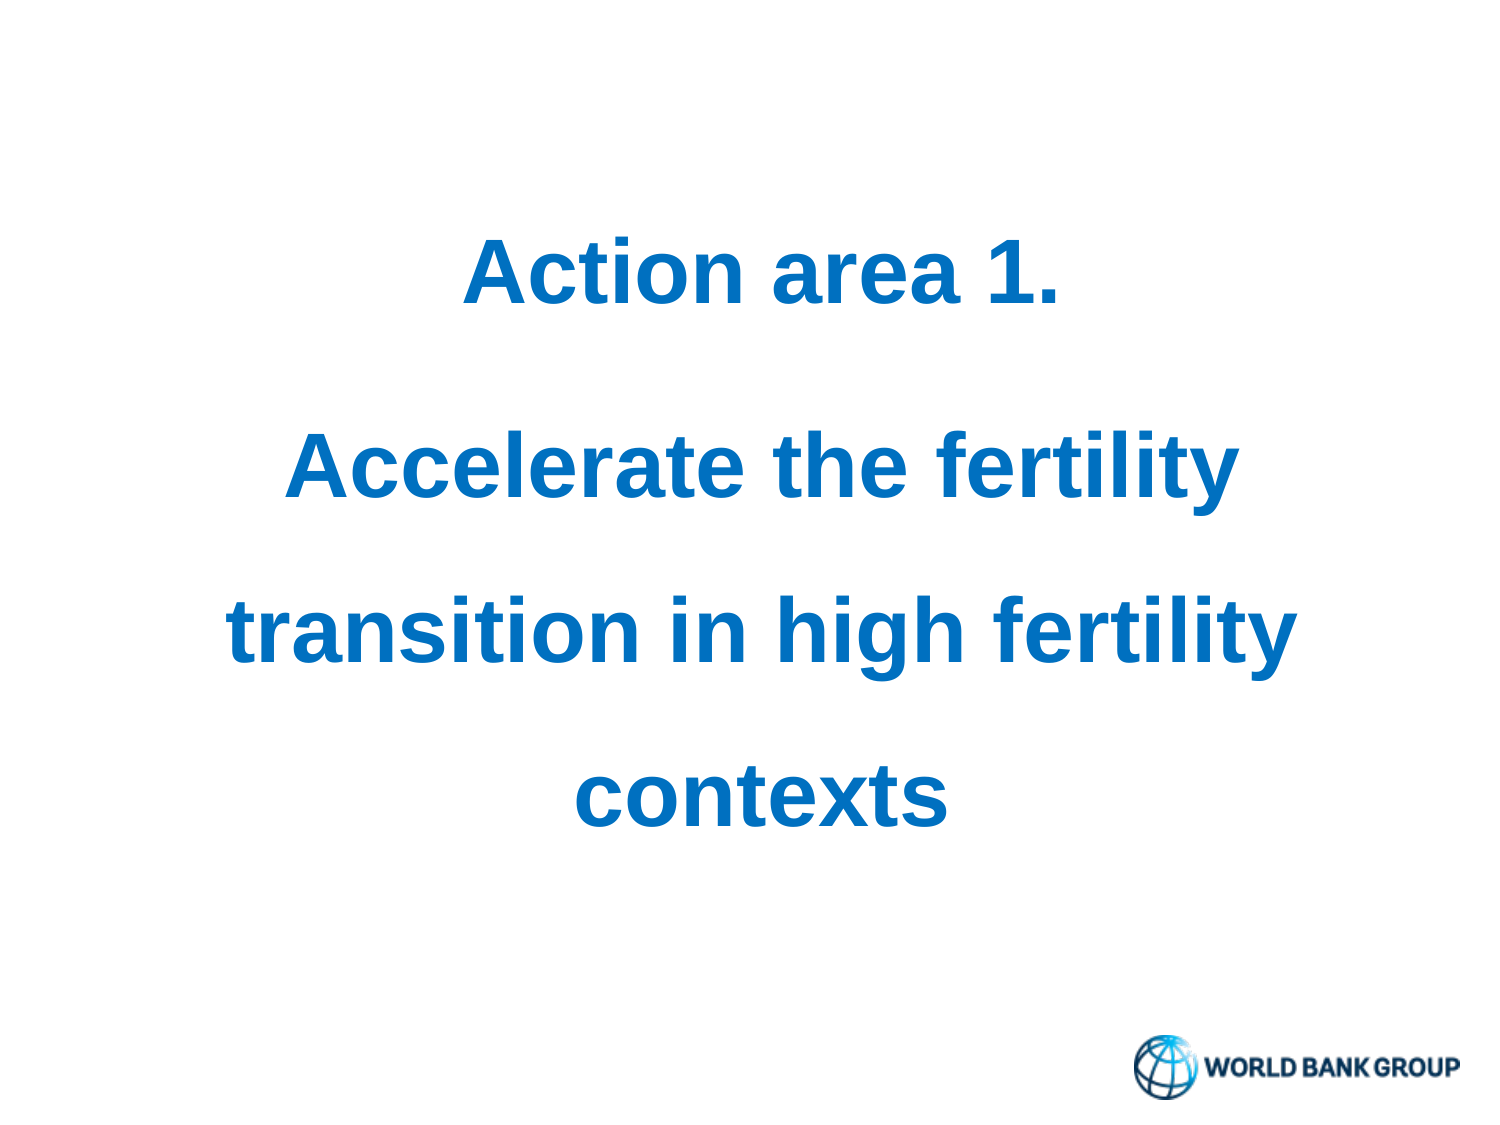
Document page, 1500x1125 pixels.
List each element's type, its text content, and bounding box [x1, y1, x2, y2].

subtitle Action area 1. Accelerate the fertility transition in high fertility contexts [99, 157, 1426, 779]
picture [1134, 1035, 1460, 1100]
